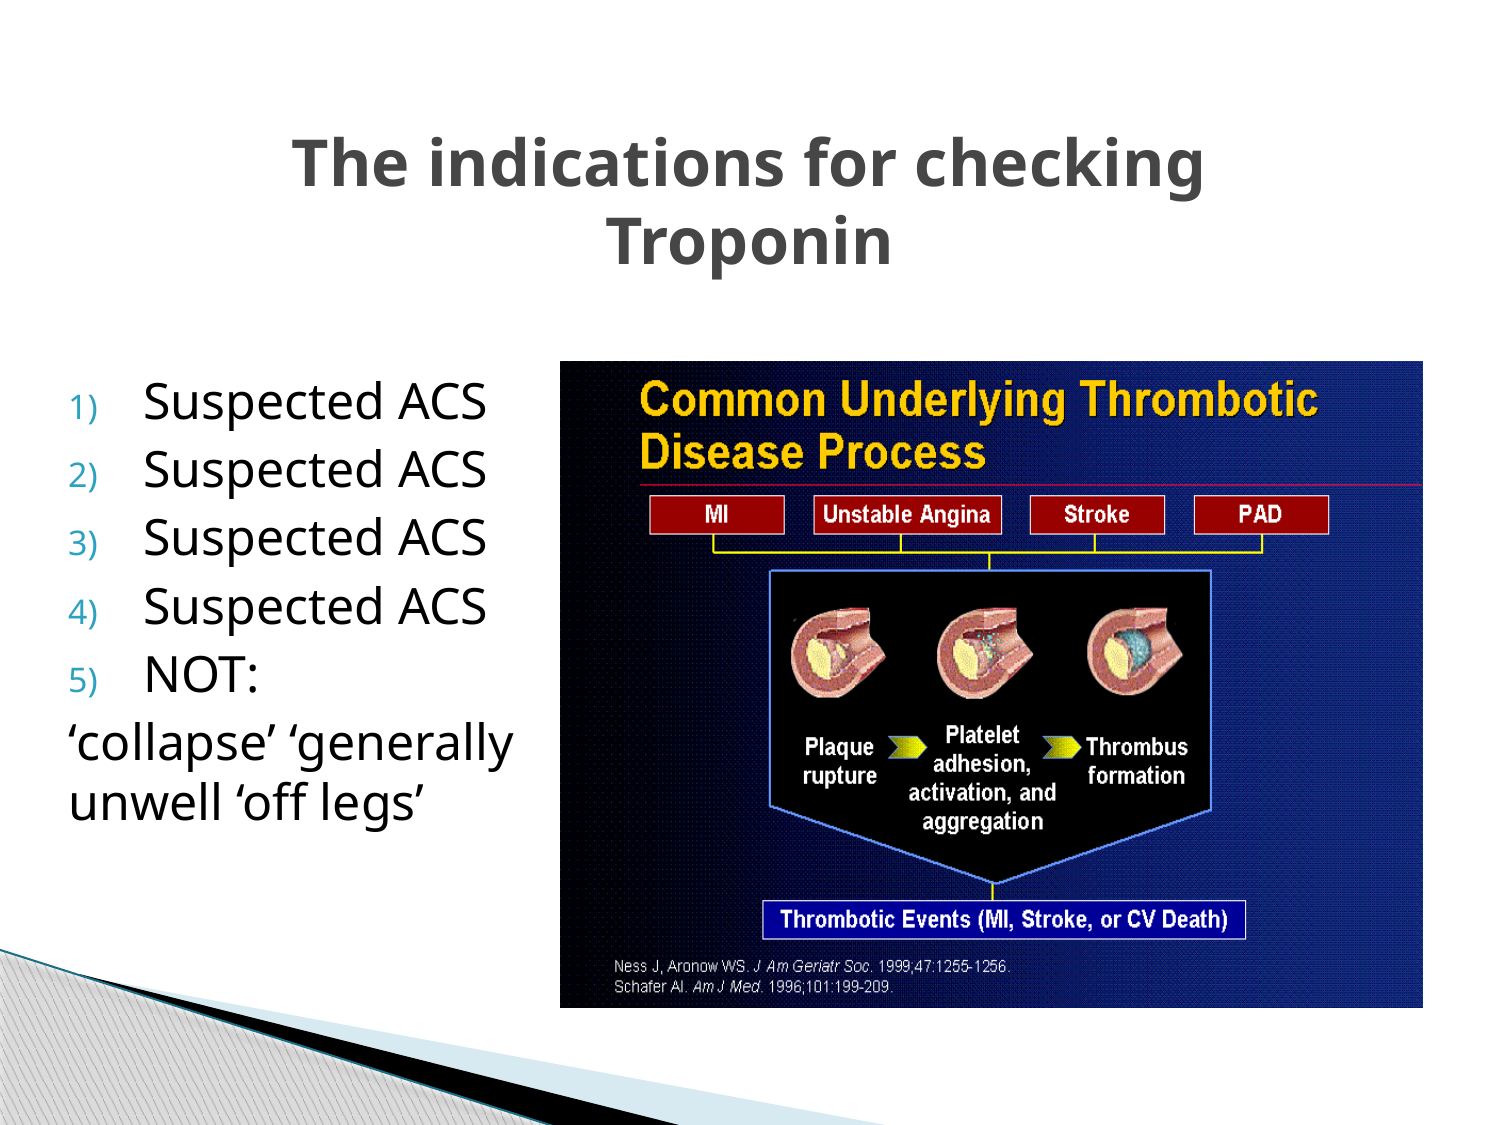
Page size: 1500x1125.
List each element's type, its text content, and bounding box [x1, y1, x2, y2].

list Suspected ACS Suspected ACS Suspected ACS Suspected ACS NOT: ‘collapse’ ‘generally unwell ‘off legs’ [52, 361, 538, 979]
picture [560, 361, 1423, 1009]
title The indications for checking Troponin [127, 113, 1372, 285]
